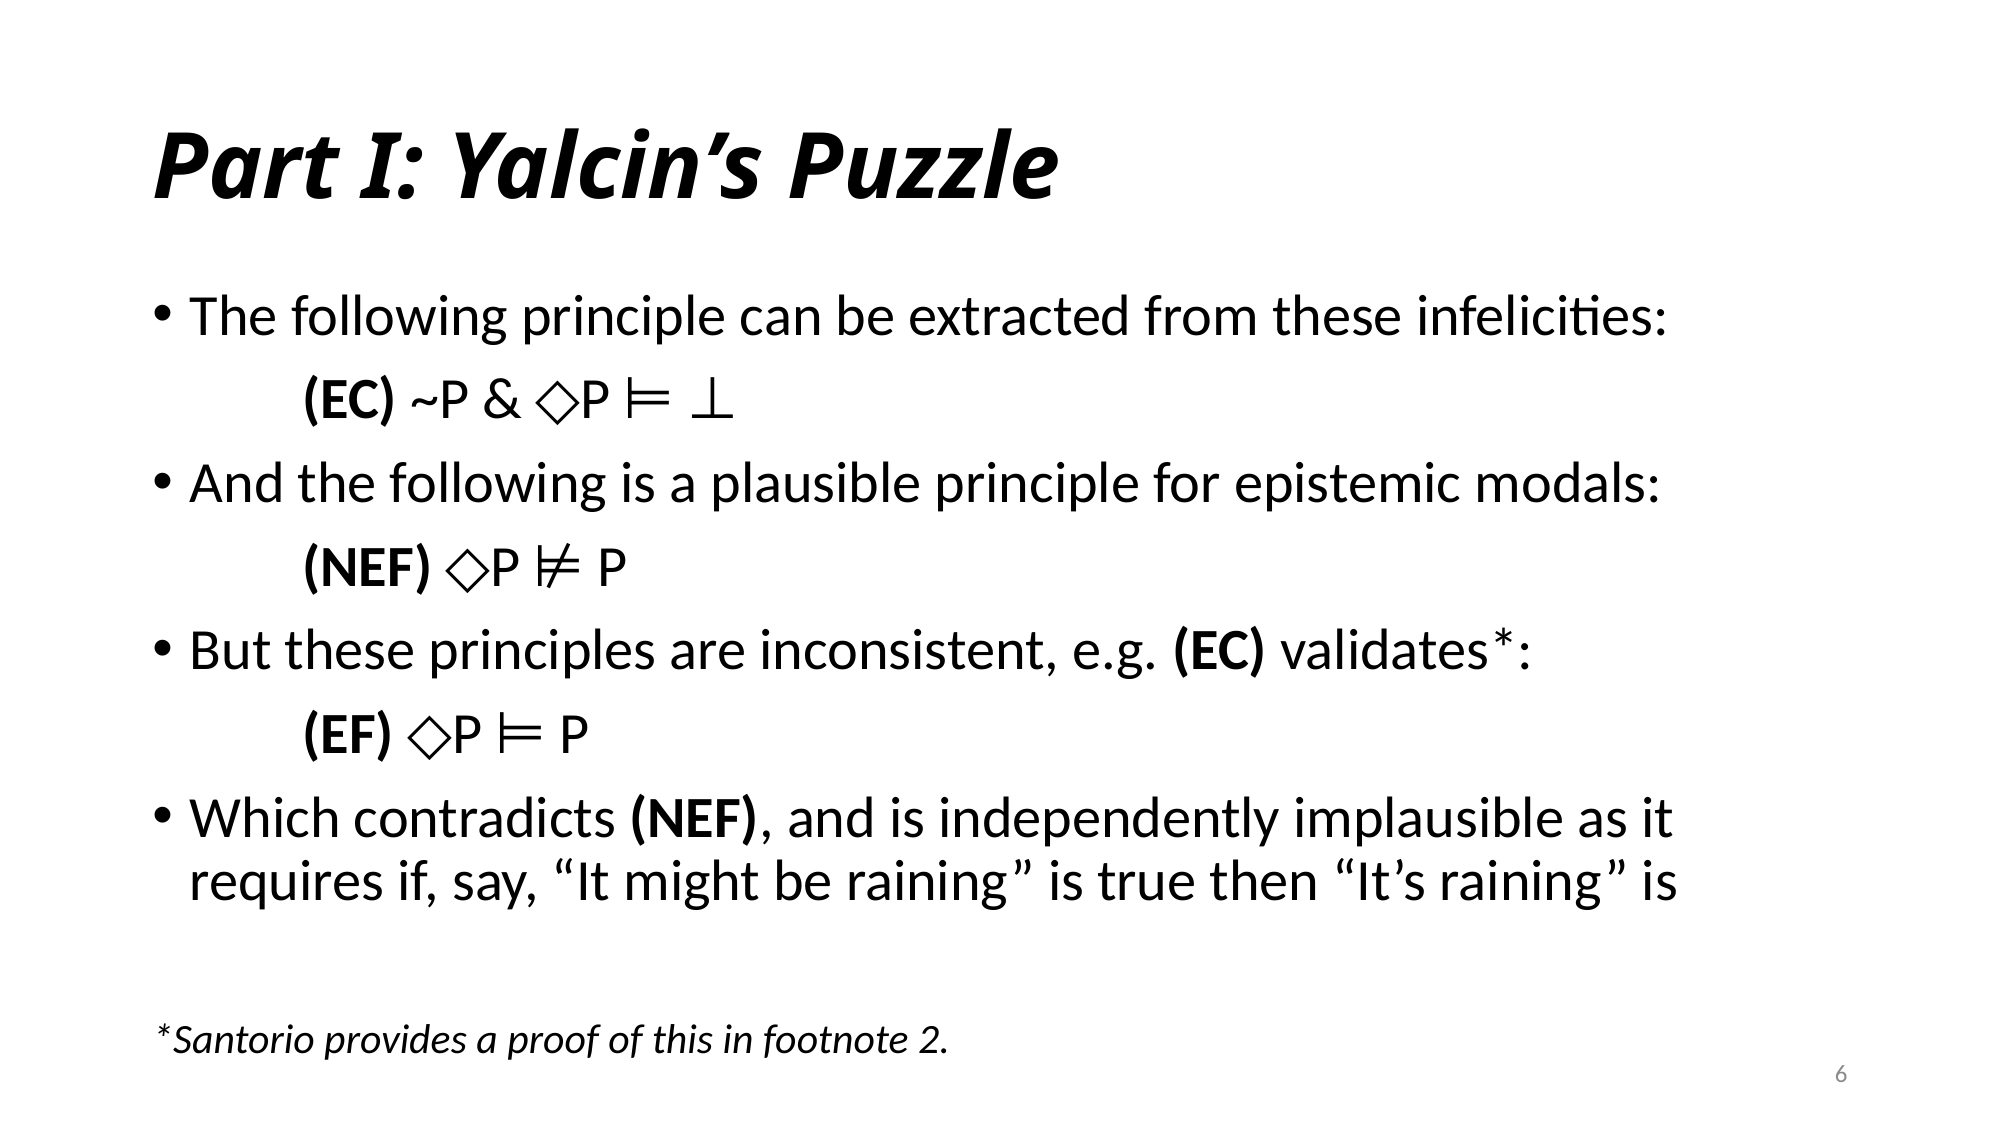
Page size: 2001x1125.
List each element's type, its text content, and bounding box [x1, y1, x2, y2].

slide_number 6 [1412, 1042, 1863, 1103]
title Part I: Yalcin’s Puzzle [137, 59, 1863, 277]
list The following principle can be extracted from these infelicities: (EC) ~P & ◇P ⊨ ⊥ And the following is a plausible principle for epistemic modals: (NEF) ◇P ⊭ P But these principles are inconsistent, e.g. (EC) validates*: (EF) ◇P ⊨ P Which contradicts (NEF), and is independently implausible as it requires if, say, “It might be raining” is true then “It’s raining” is *Santorio provides a proof of this in footnote 2. [137, 277, 1863, 1073]
